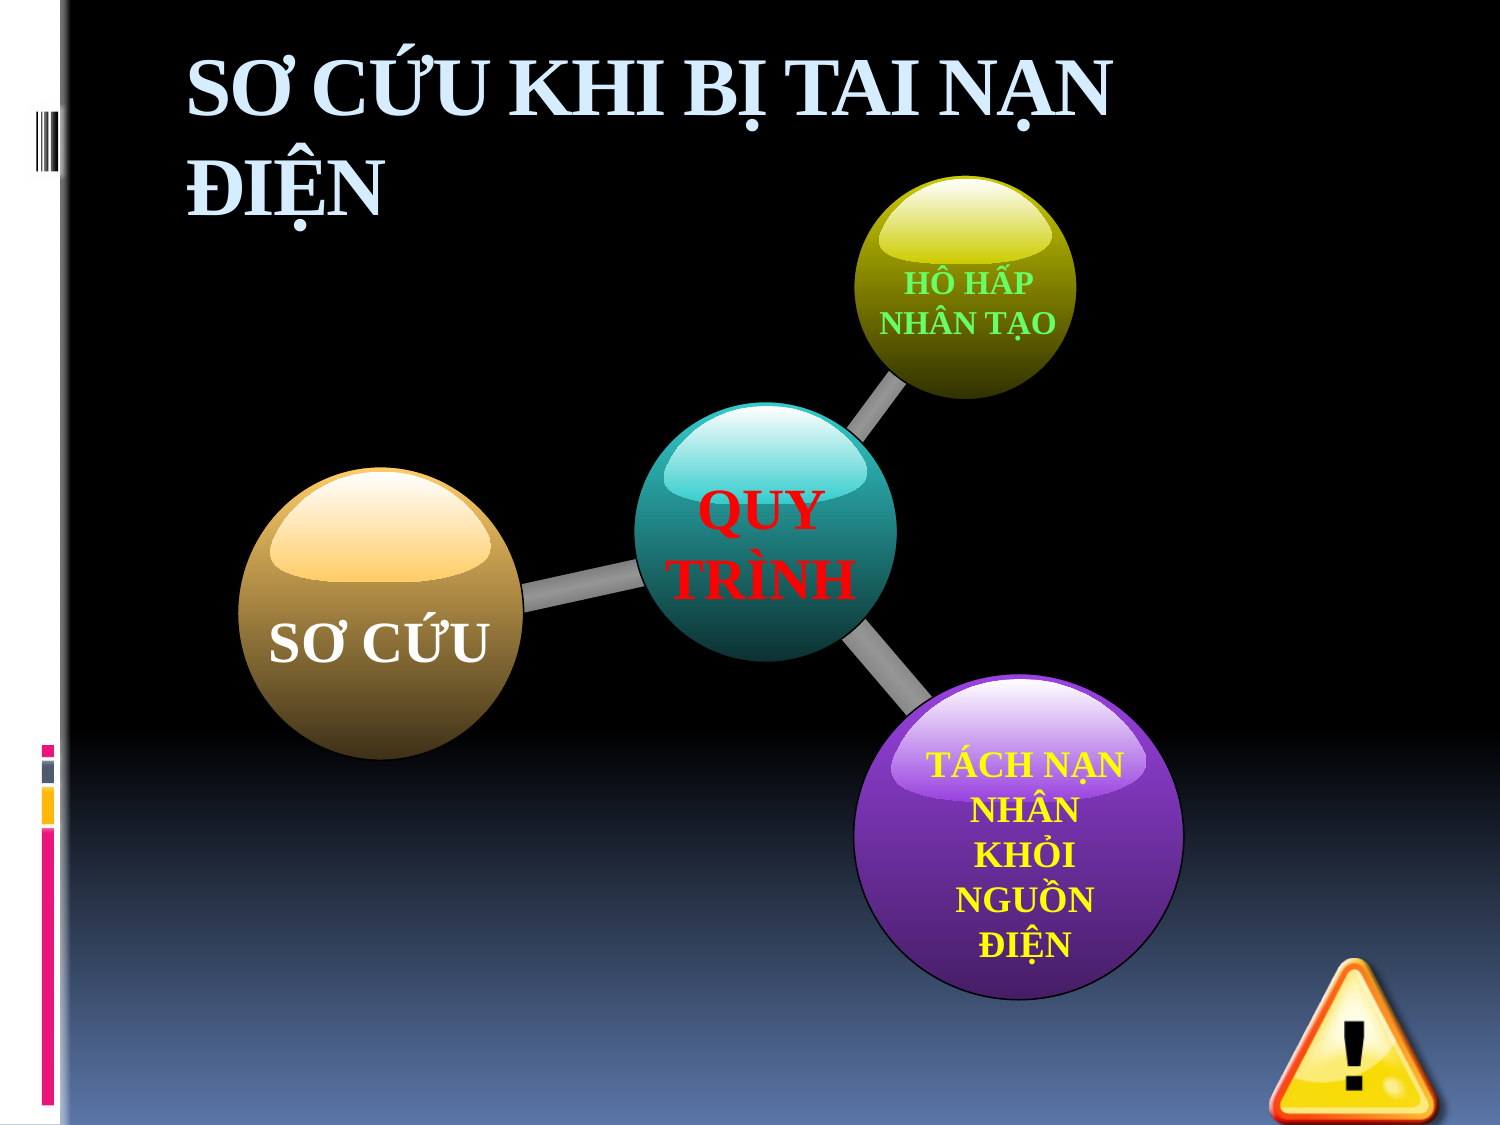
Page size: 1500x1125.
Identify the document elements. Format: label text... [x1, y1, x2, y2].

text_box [842, 174, 1094, 401]
title SƠ CỨU KHI BỊ TAI NẠN ĐIỆN [170, 24, 1300, 240]
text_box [236, 466, 525, 761]
text_box [533, 561, 625, 611]
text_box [853, 672, 1185, 1001]
picture [1256, 949, 1458, 1125]
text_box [633, 357, 899, 663]
